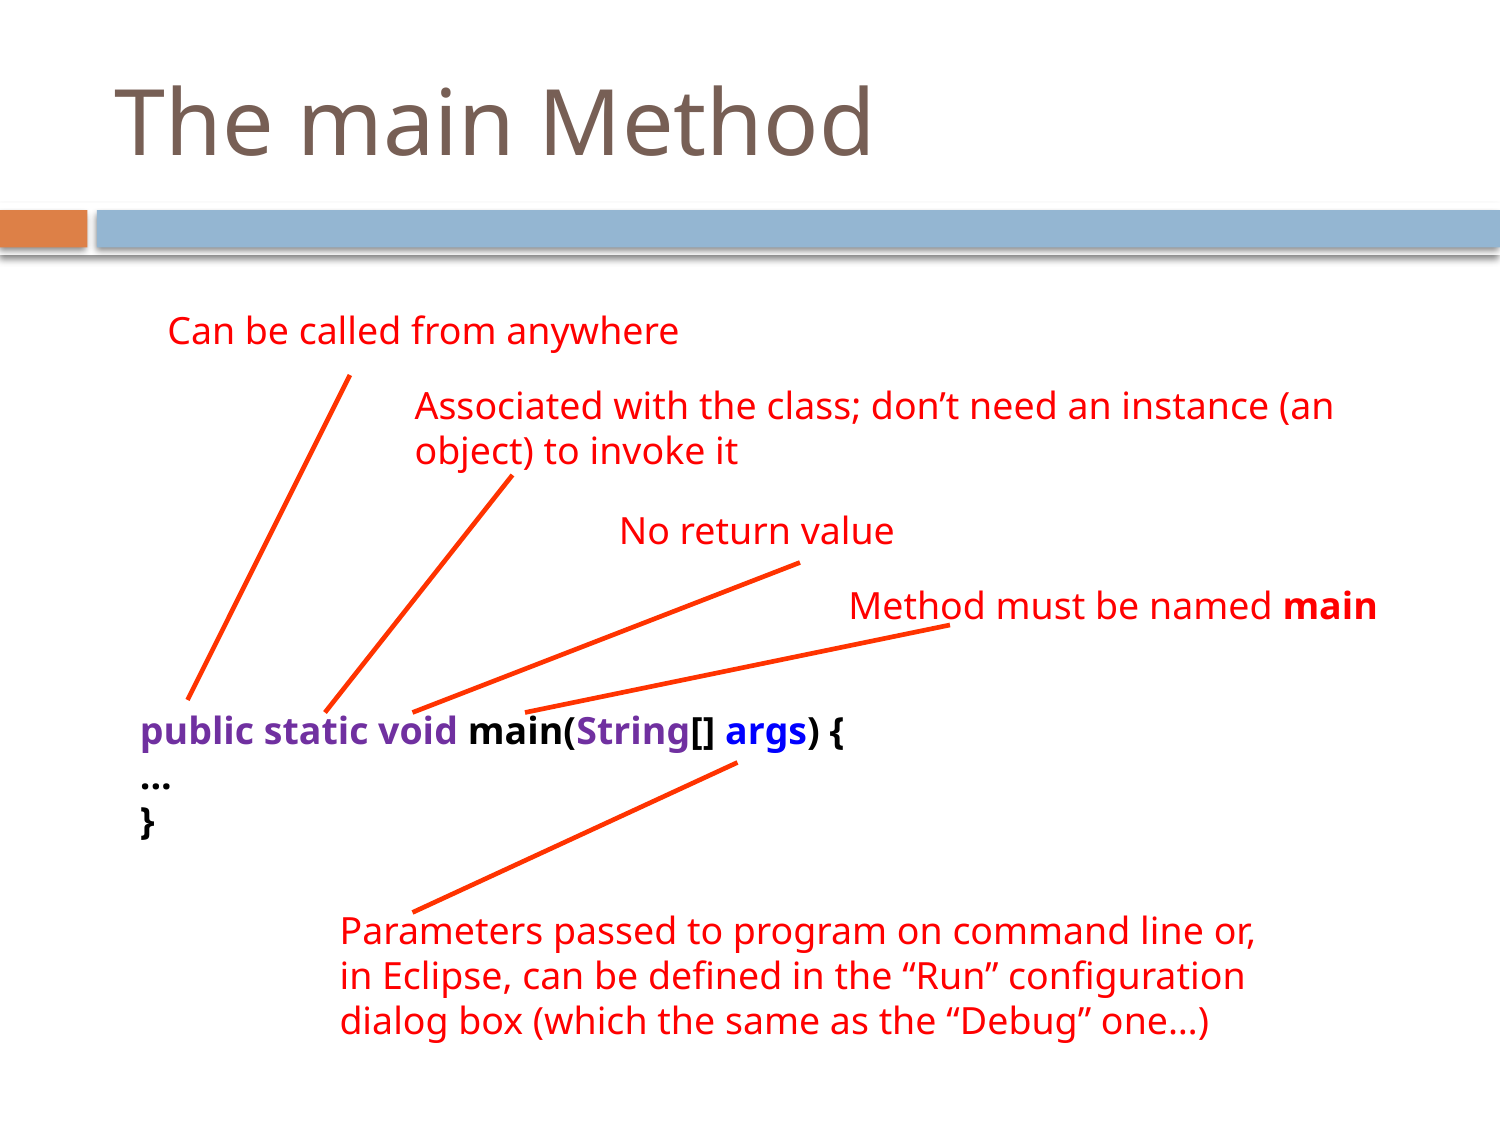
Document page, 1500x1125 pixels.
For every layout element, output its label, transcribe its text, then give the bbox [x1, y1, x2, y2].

text_box Associated with the class; don’t need an instance (an object) to invoke it [399, 374, 1363, 480]
text_box Can be called from anywhere [152, 299, 696, 360]
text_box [412, 562, 801, 713]
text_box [105, 455, 432, 619]
text_box Method must be named main [833, 574, 1393, 635]
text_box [524, 624, 951, 713]
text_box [299, 499, 538, 688]
text_box public static void main(String[] args) { ... } [124, 699, 1400, 850]
text_box Parameters passed to program on command line or, in Eclipse, can be defined in the “Run” configuration dialog box (which the same as the “Debug” one…) [324, 899, 1300, 1050]
title The main Method [99, 37, 1438, 200]
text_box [412, 762, 738, 913]
text_box No return value [604, 499, 910, 560]
